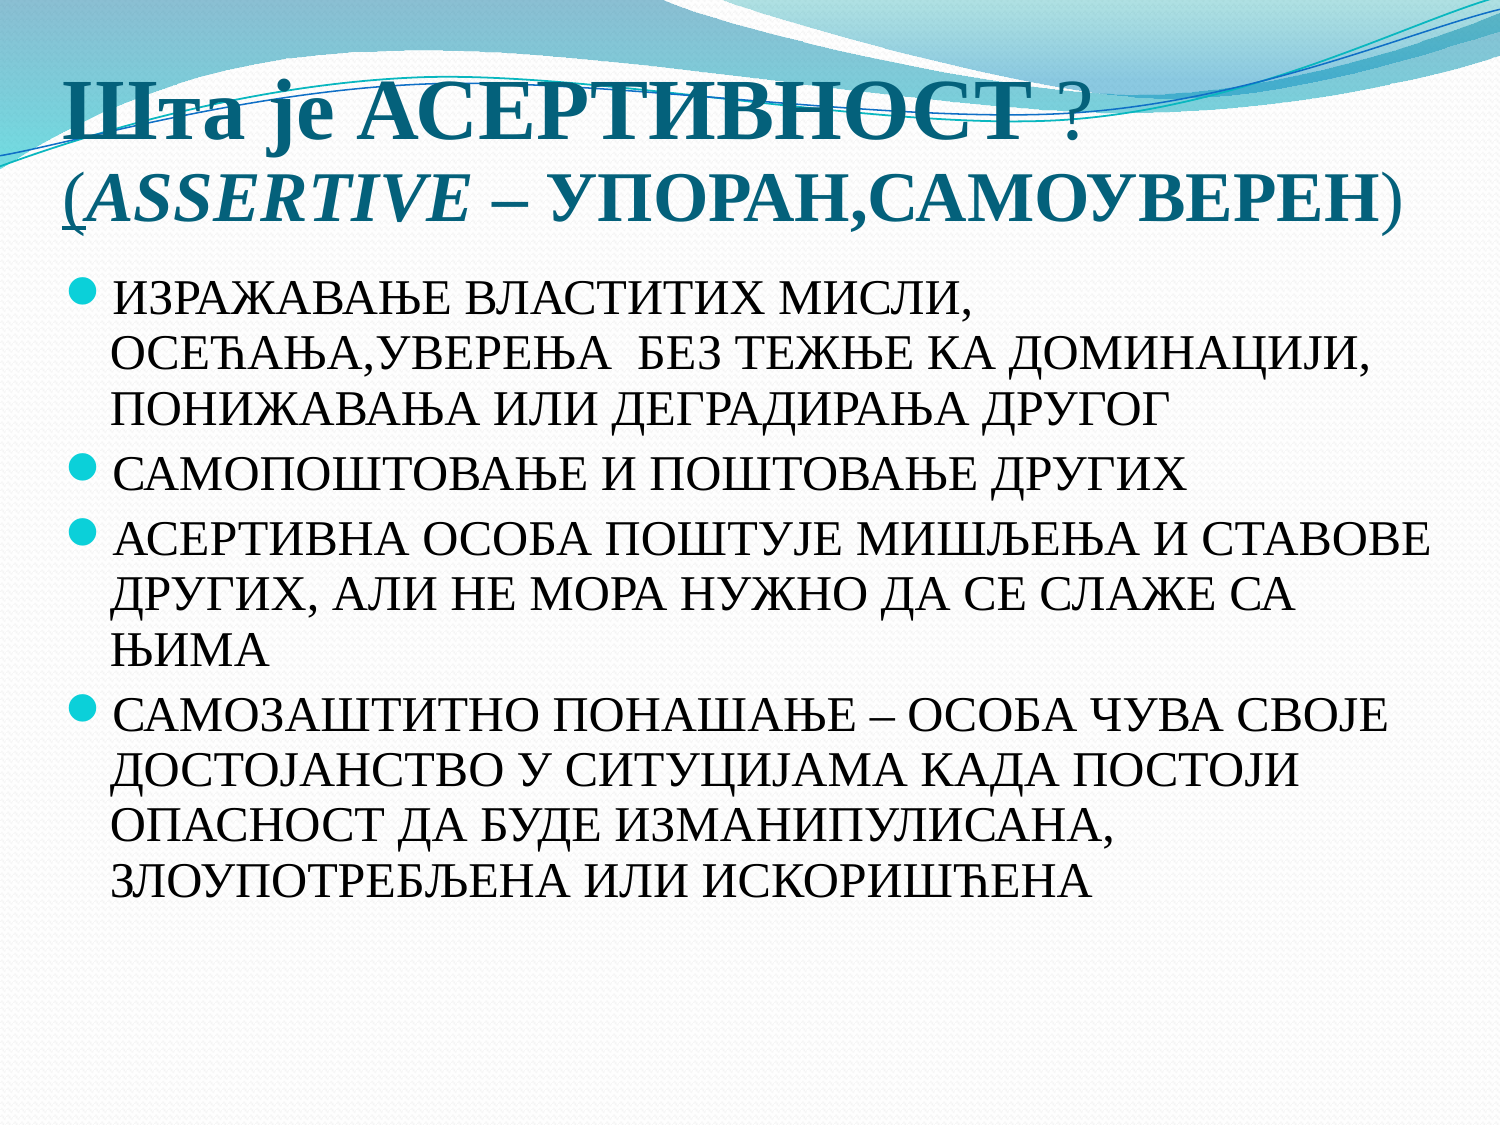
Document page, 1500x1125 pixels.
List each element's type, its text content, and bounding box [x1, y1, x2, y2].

list ИЗРАЖАВАЊЕ ВЛАСТИТИХ МИСЛИ, ОСЕЋАЊА,УВЕРЕЊА БЕЗ ТЕЖЊЕ КА ДОМИНАЦИЈИ, ПОНИЖАВАЊА ИЛИ ДЕГРАДИРАЊА ДРУГОГ САМОПОШТОВАЊЕ И ПОШТОВАЊЕ ДРУГИХ АСЕРТИВНА ОСОБА ПОШТУЈЕ МИШЉЕЊА И СТАВОВЕ ДРУГИХ, АЛИ НЕ МОРА НУЖНО ДА СЕ СЛАЖЕ СА ЊИМА САМОЗАШТИТНО ПОНАШАЊЕ – ОСОБА ЧУВА СВОЈЕ ДОСТОЈАНСТВО У СИТУЦИЈАМА КАДА ПОСТОЈИ ОПАСНОСТ ДА БУДЕ ИЗМАНИПУЛИСАНА, ЗЛОУПОТРЕБЉЕНА ИЛИ ИСКОРИШЋЕНА [50, 262, 1463, 1005]
title Шта је АСЕРТИВНОСТ ? (ASSERTIVE – УПОРАН,САМОУВЕРЕН) [62, 50, 1413, 238]
